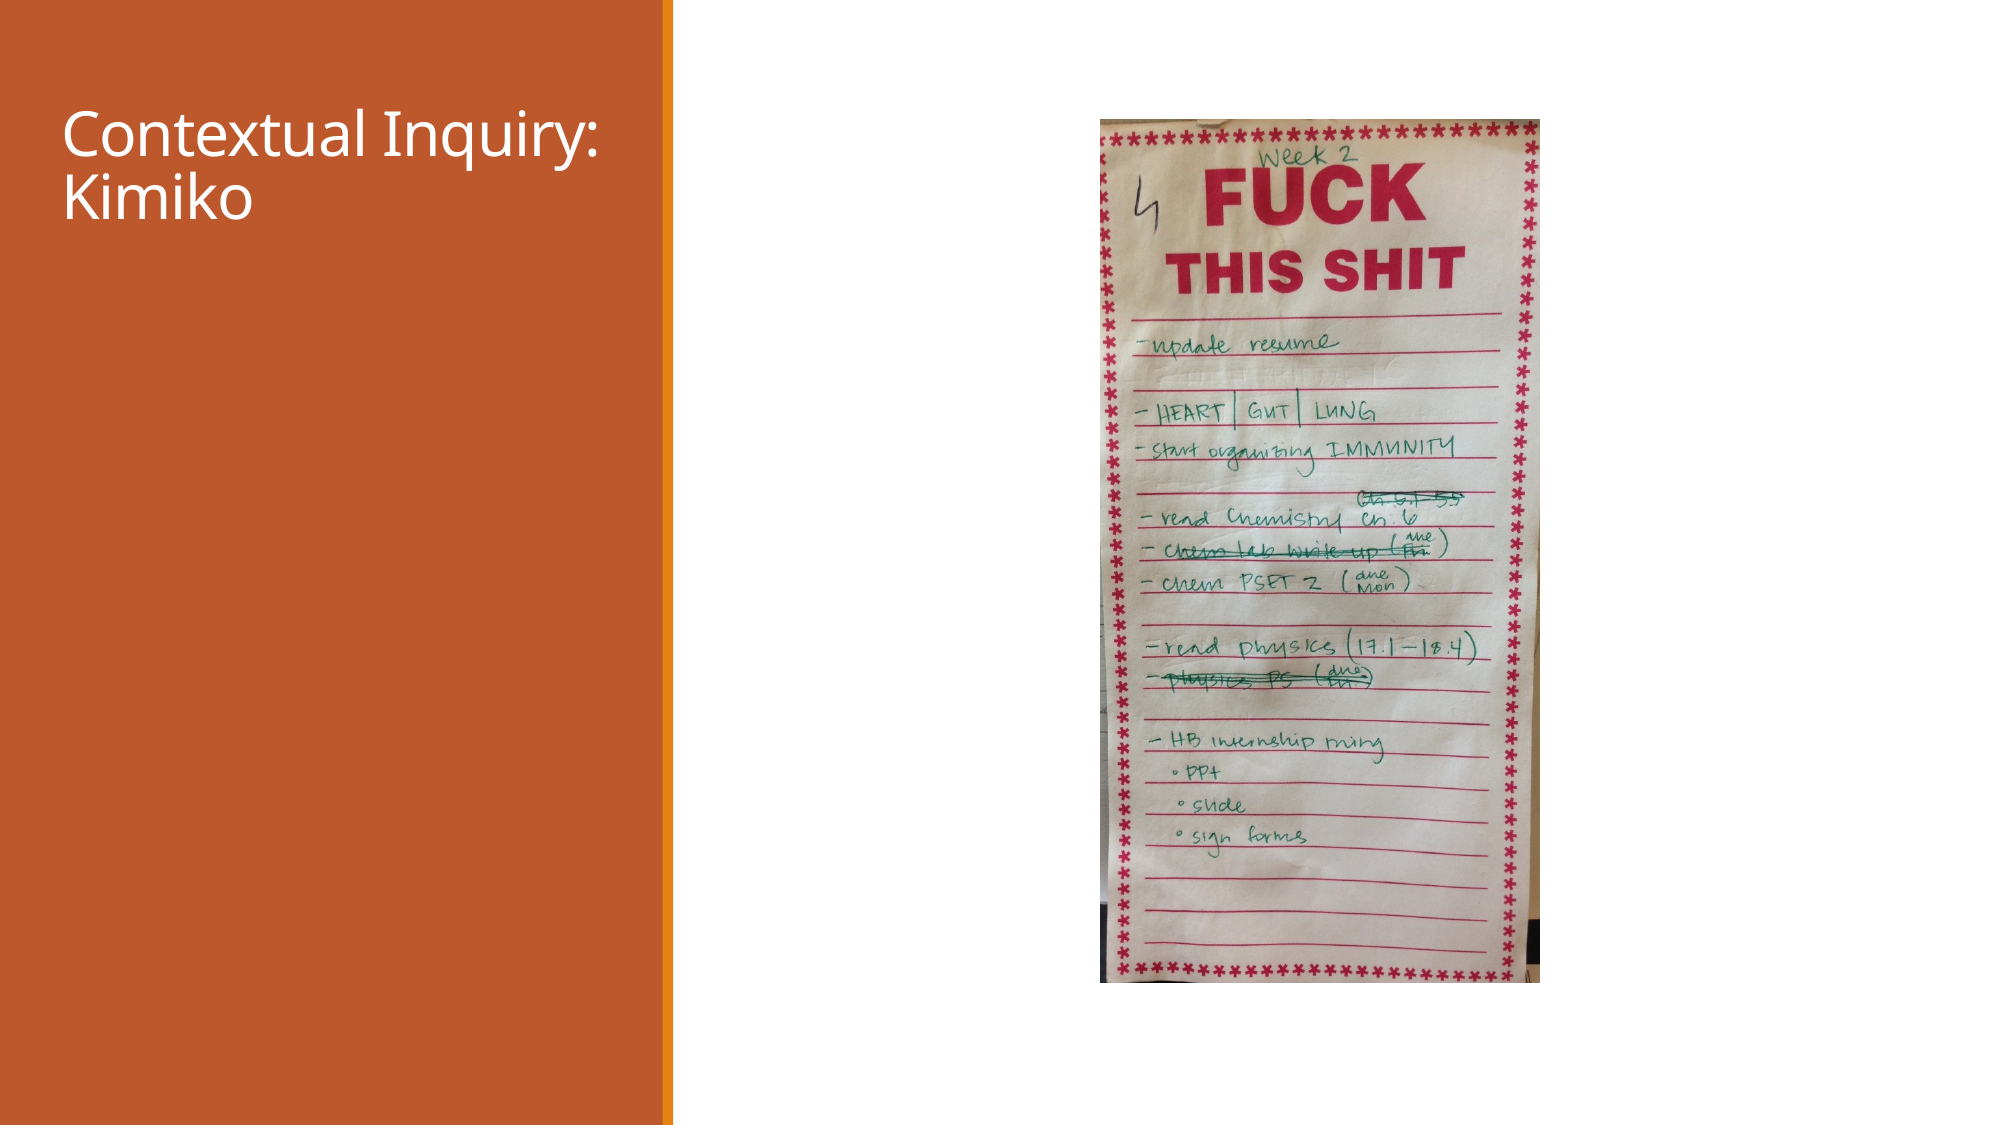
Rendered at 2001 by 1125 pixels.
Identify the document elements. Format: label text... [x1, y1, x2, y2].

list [1100, 119, 1540, 984]
title Contextual Inquiry: Kimiko [46, 66, 640, 241]
